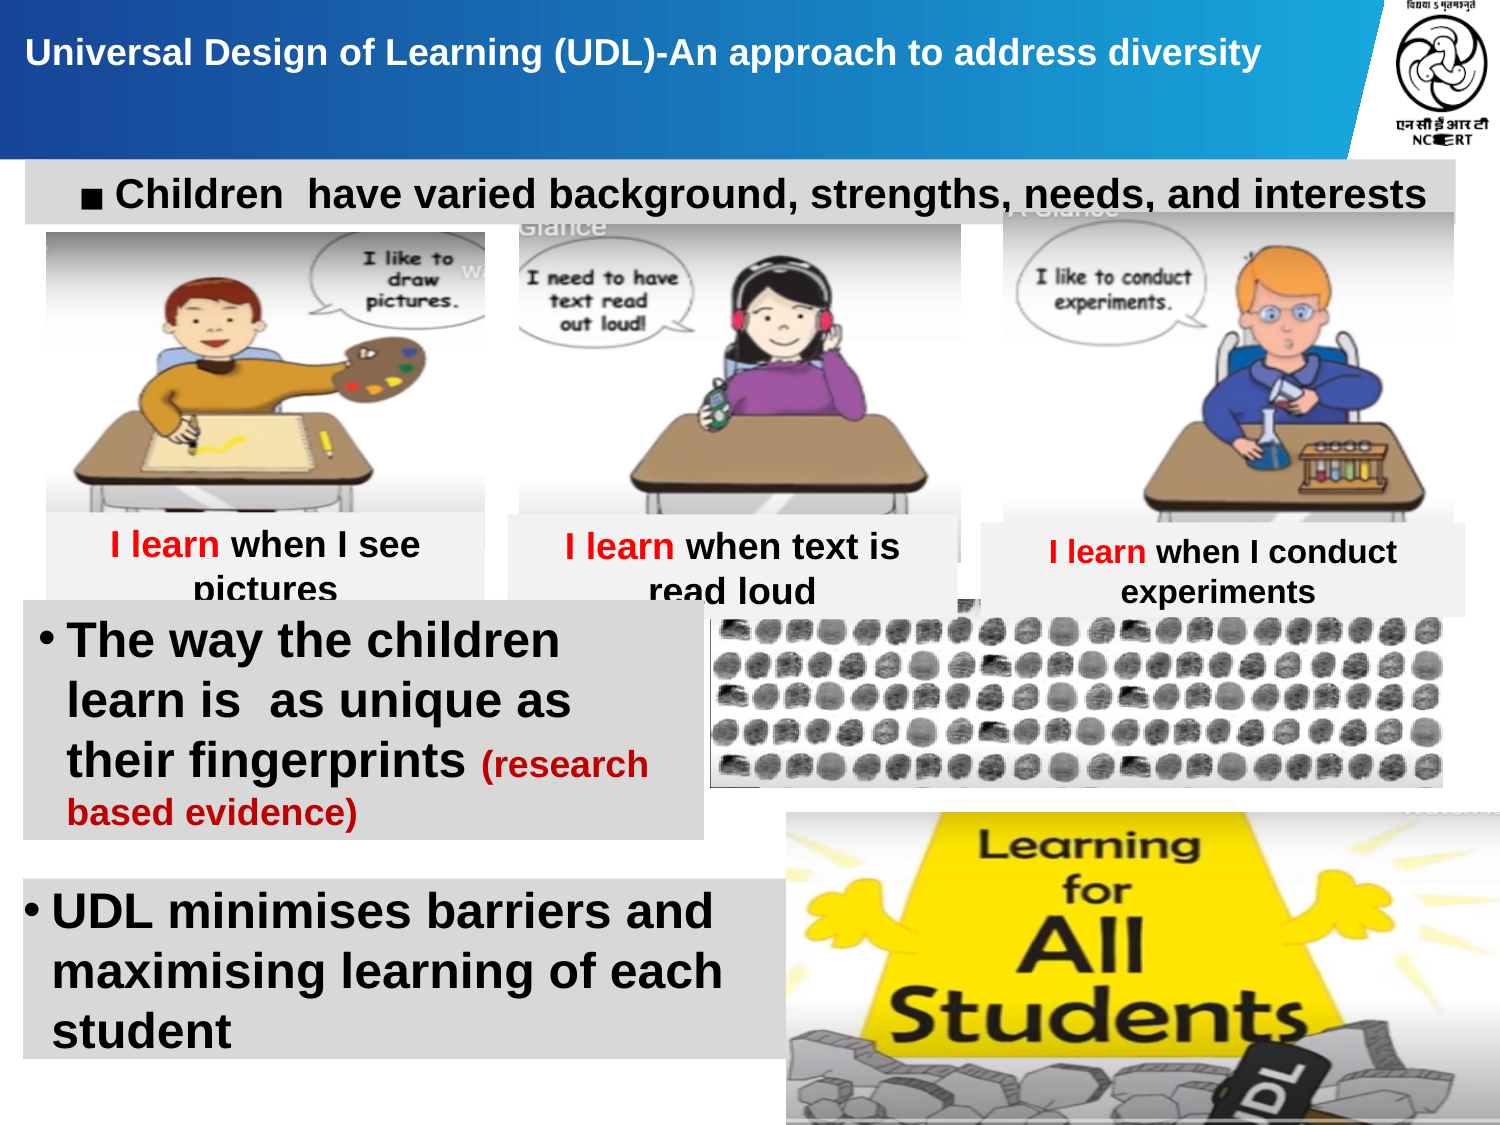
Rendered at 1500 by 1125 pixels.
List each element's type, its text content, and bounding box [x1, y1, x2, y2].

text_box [22, 812, 1500, 1125]
picture [1396, 100, 1489, 146]
text_box Children have varied background, strengths, needs, and interests [24, 159, 1456, 225]
picture [709, 621, 1443, 788]
text_box The way the children learn is as unique as their fingerprints (research based evidence) [23, 599, 704, 810]
title Universal Design of Learning (UDL)-An approach to address diversity [24, 0, 1500, 100]
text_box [45, 212, 1466, 621]
